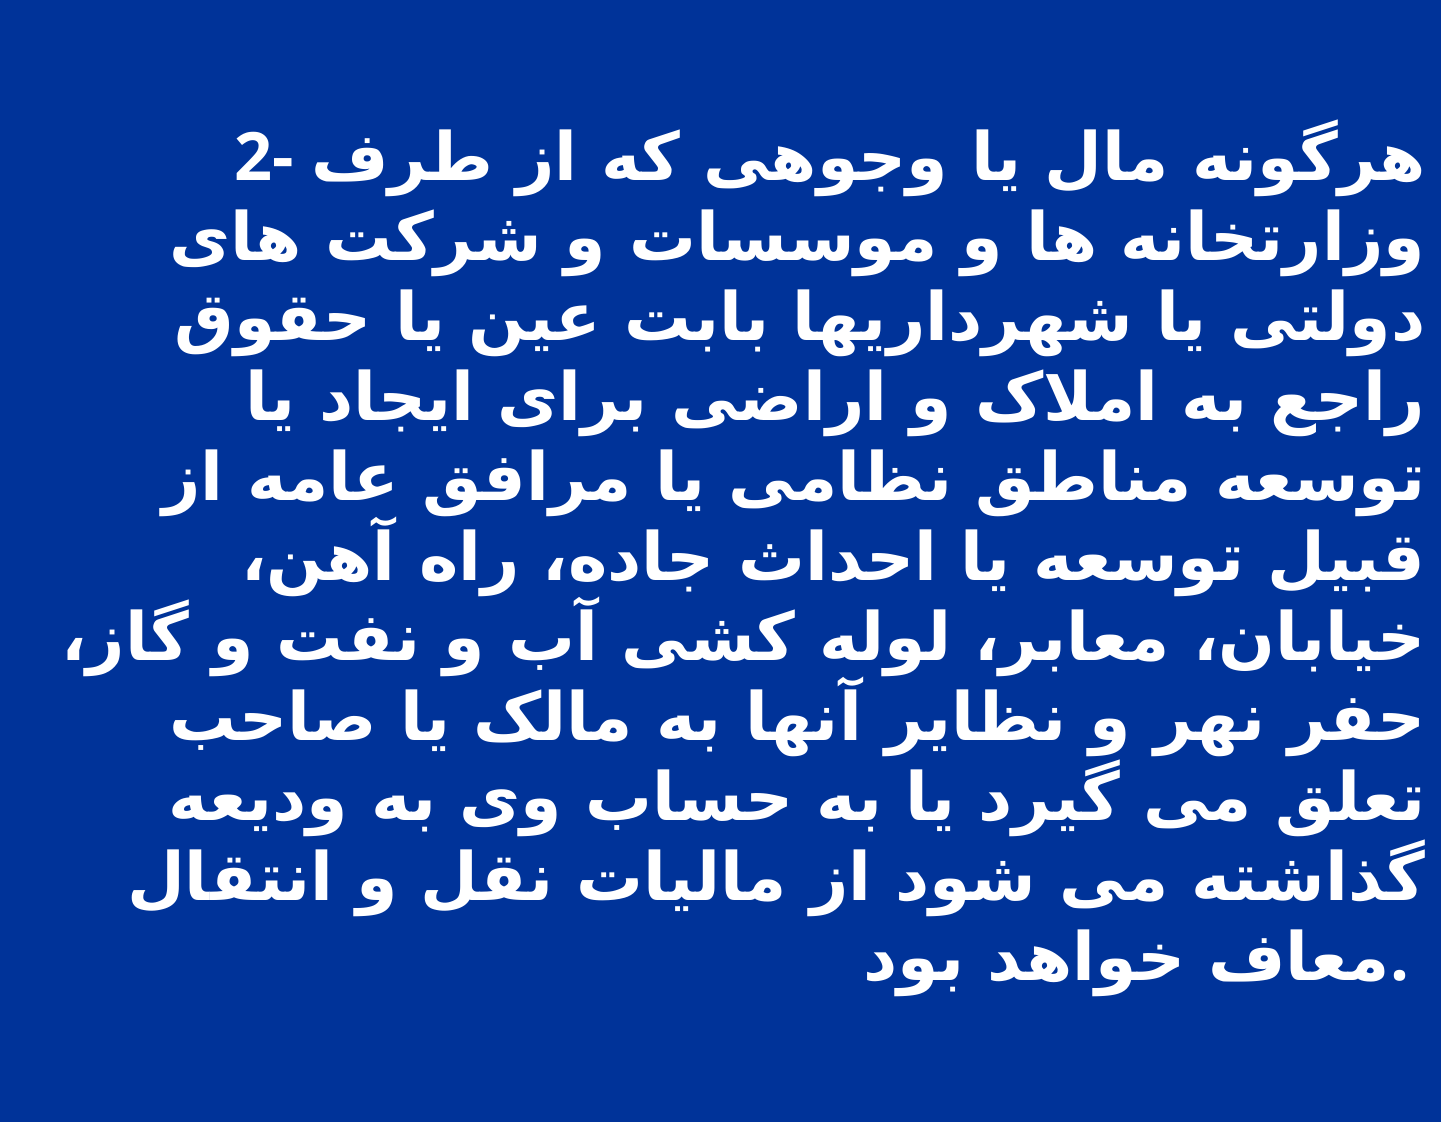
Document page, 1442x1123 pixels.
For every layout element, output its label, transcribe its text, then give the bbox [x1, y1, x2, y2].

text_box 2- هرگونه مال یا وجوهی که از طرف وزارتخانه ها و موسسات و شرکت های دولتی یا شهرداریها بابت عین یا حقوق راجع به املاک و اراضی برای ایجاد یا توسعه مناطق نظامی یا مرافق عامه از قبیل توسعه یا احداث جاده، راه آهن، خیابان، معابر، لوله کشی آب و نفت و گاز، حفر نهر و نظایر آنها به مالک یا صاحب تعلق می گیرد یا به حساب وی به ودیعه گذاشته می شود از مالیات نقل و انتقال معاف خواهد بود. [0, 106, 1442, 1001]
